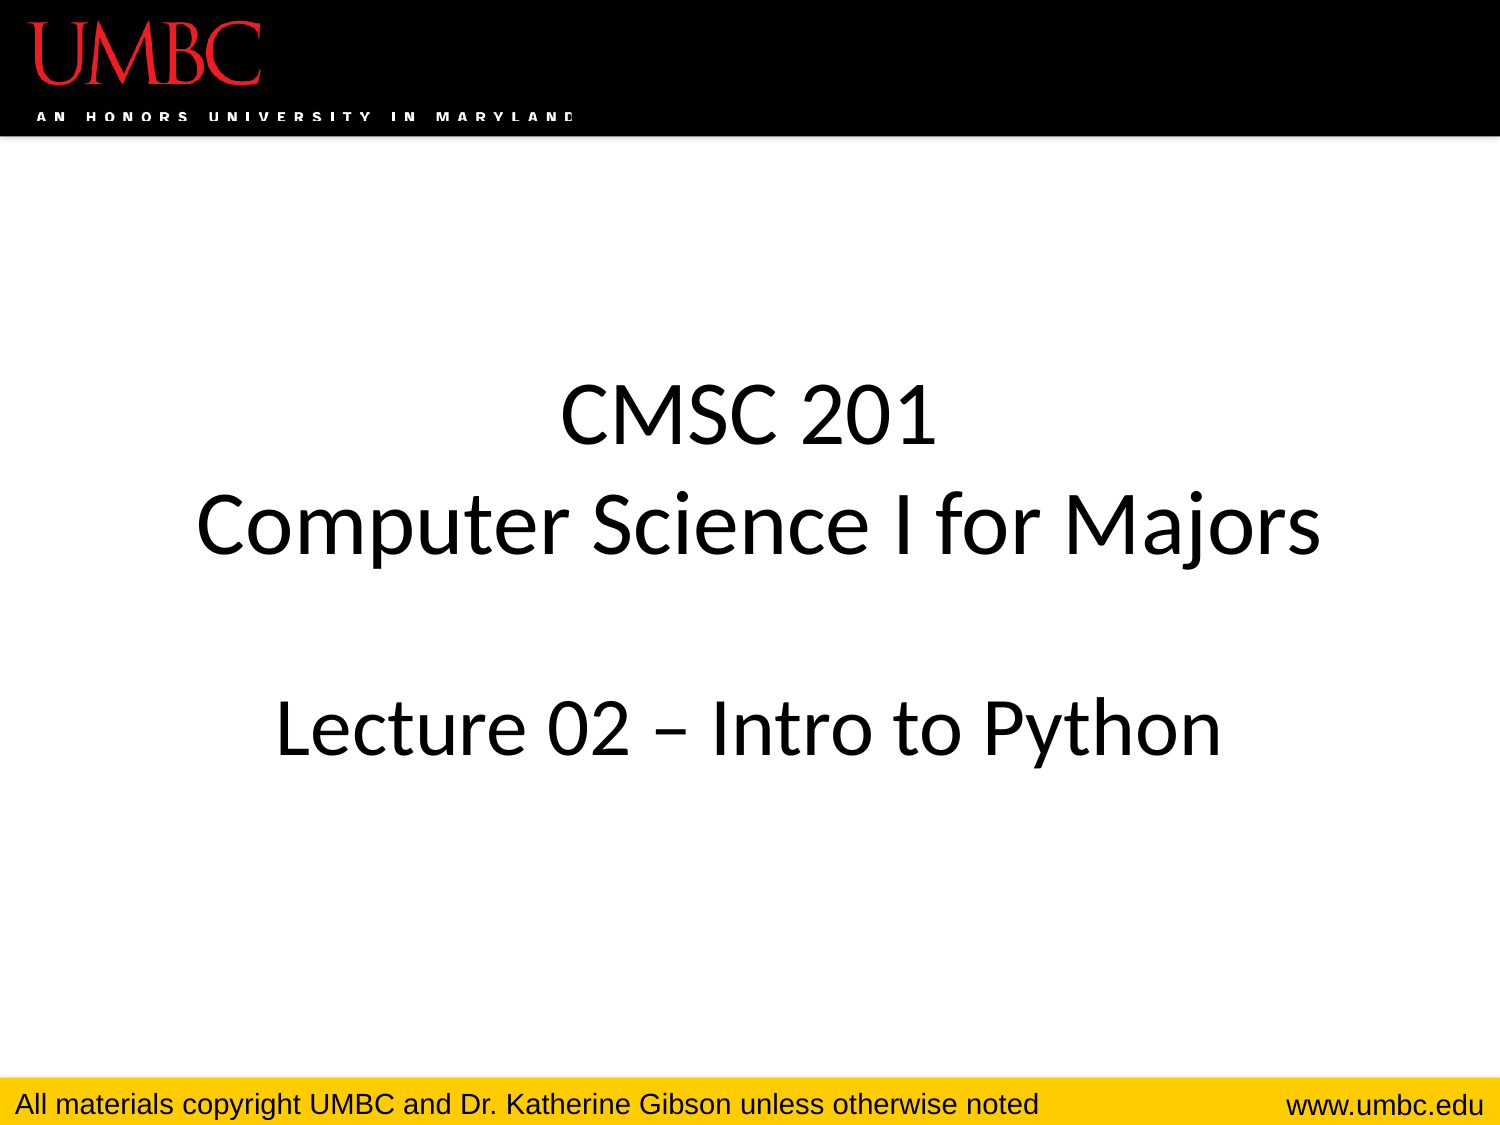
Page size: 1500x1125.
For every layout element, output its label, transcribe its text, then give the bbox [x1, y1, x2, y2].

title CMSC 201 Computer Science I for Majors Lecture 02 – Intro to Python [112, 441, 1388, 683]
